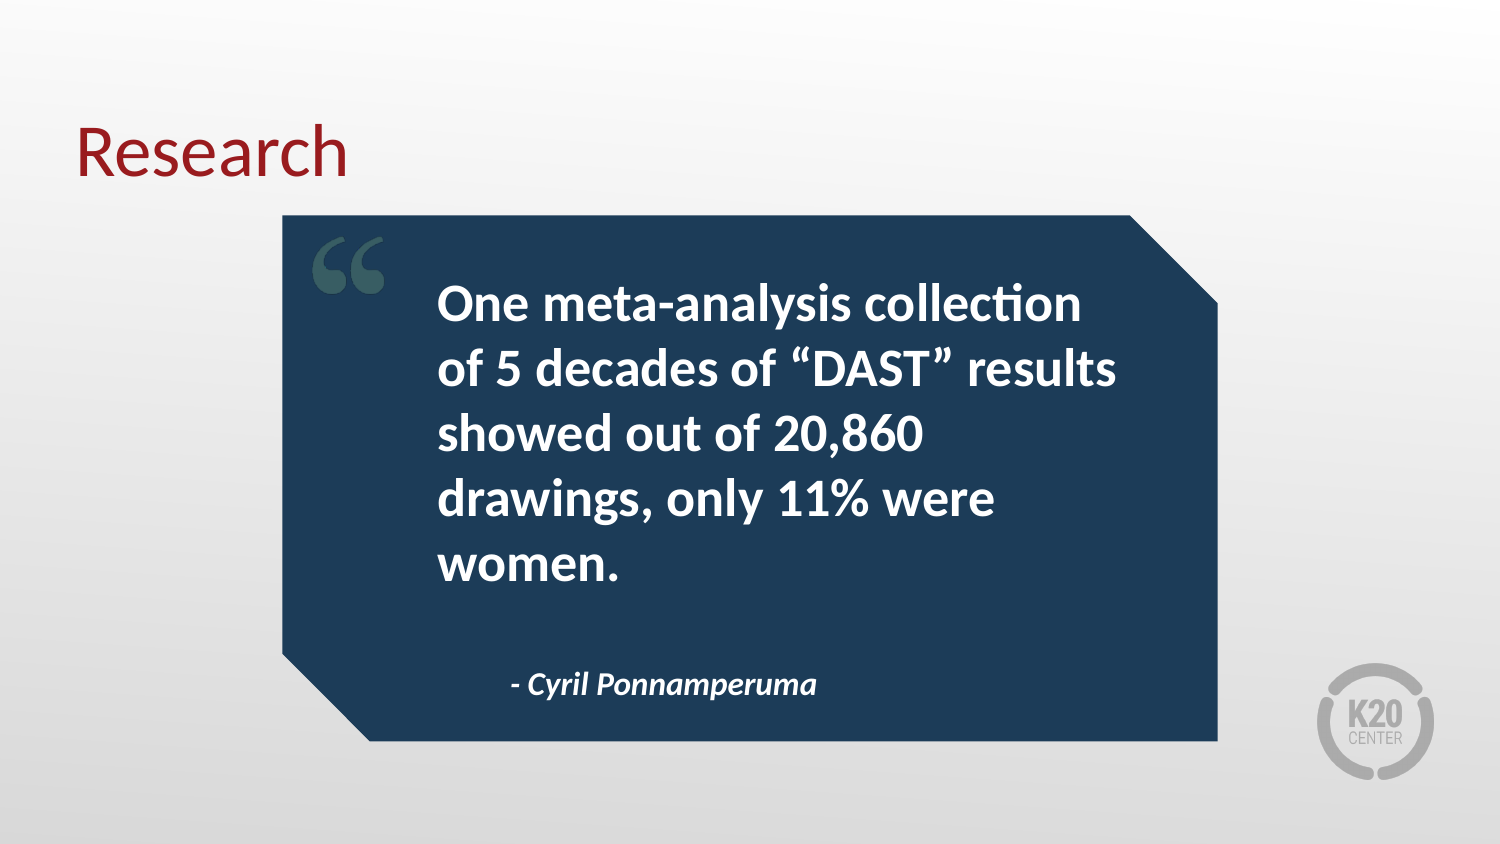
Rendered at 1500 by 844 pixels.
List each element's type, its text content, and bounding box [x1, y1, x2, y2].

picture [1300, 646, 1451, 797]
list - Cyril Ponnamperuma [495, 646, 1005, 733]
list One meta-analysis collection of 5 decades of “DAST” results showed out of 20,860 drawings, only 11% were women. [422, 251, 1141, 642]
title Research [75, 50, 1425, 191]
picture [299, 221, 405, 310]
